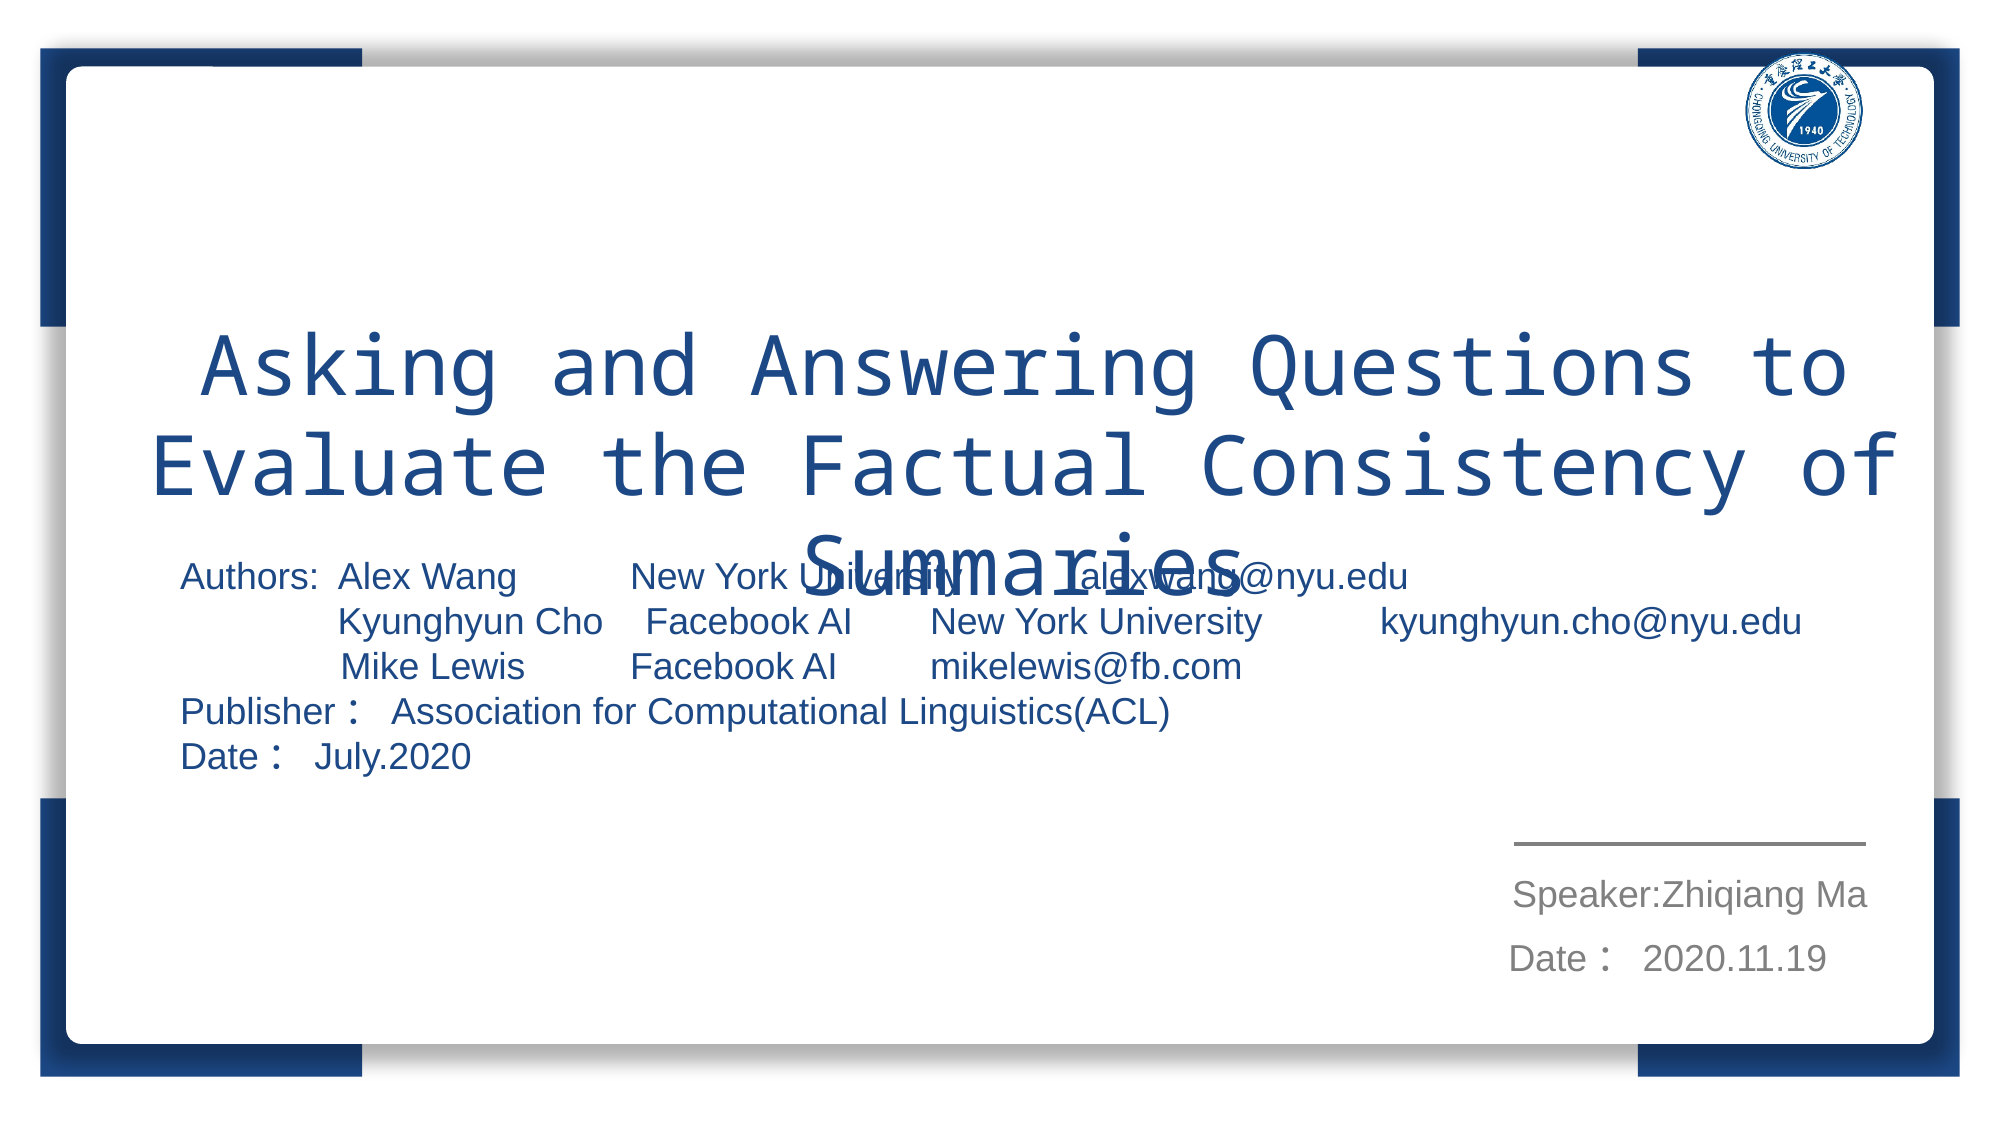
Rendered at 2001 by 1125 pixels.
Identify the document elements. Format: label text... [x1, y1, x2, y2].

text_box Authors: Alex Wang New York University alexwang@nyu.edu Kyunghyun Cho Facebook AI New York University kyunghyun.cho@nyu.edu Mike Lewis Facebook AI mikelewis@fb.com Publisher：Association for Computational Linguistics(ACL) Date：July.2020 [165, 544, 1828, 830]
picture [1741, 48, 1866, 173]
text_box Mario A.T. Figueiredo, Senior Member, IEEE, and Anil K. Jain, Fellow, IEEE [65, 65, 1935, 1046]
text_box [1637, 1060, 1961, 1078]
text_box Asking and Answering Questions to Evaluate the Factual Consistency of Summaries [115, 304, 1934, 620]
text_box Speaker:Zhiqiang Ma [1482, 862, 1897, 923]
text_box Date：2020.11.19 [1493, 926, 1908, 987]
text_box [39, 1057, 363, 1078]
